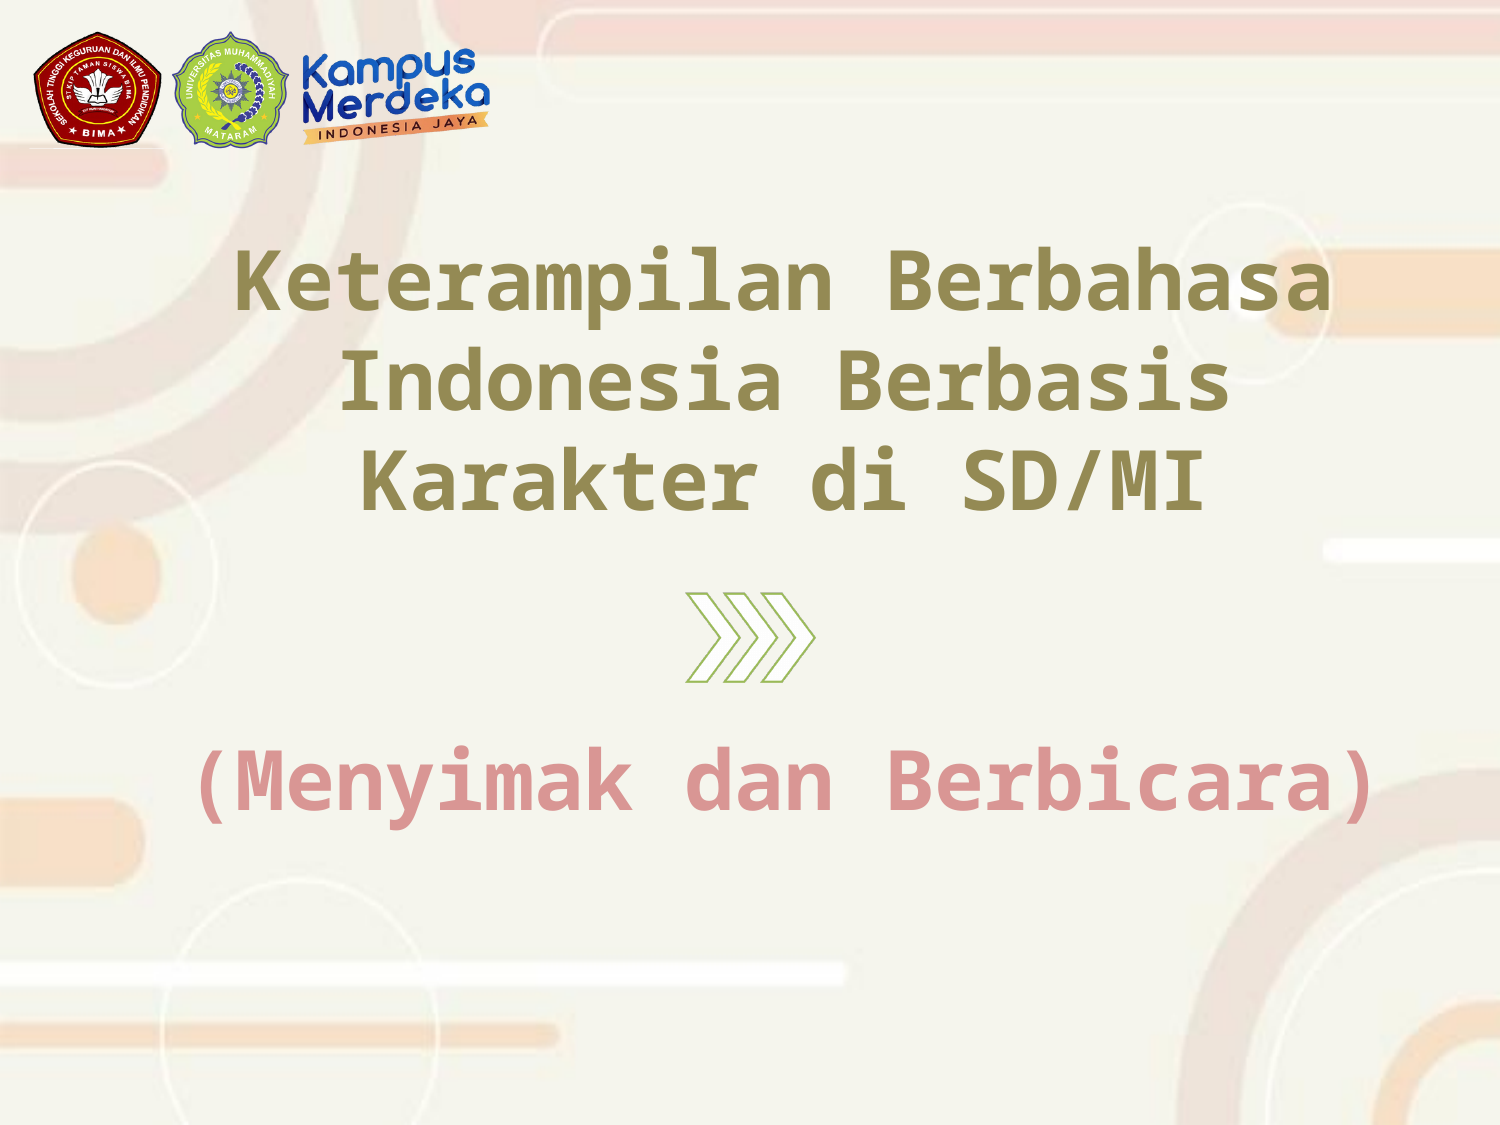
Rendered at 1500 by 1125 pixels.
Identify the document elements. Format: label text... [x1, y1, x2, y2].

picture [0, 0, 1500, 1125]
text_box [170, 30, 290, 149]
title Keterampilan Berbahasa Indonesia Berbasis Karakter di SD/MI (Menyimak dan Berbicara) [147, 184, 1423, 870]
text_box [290, 43, 491, 149]
text_box [29, 30, 164, 149]
